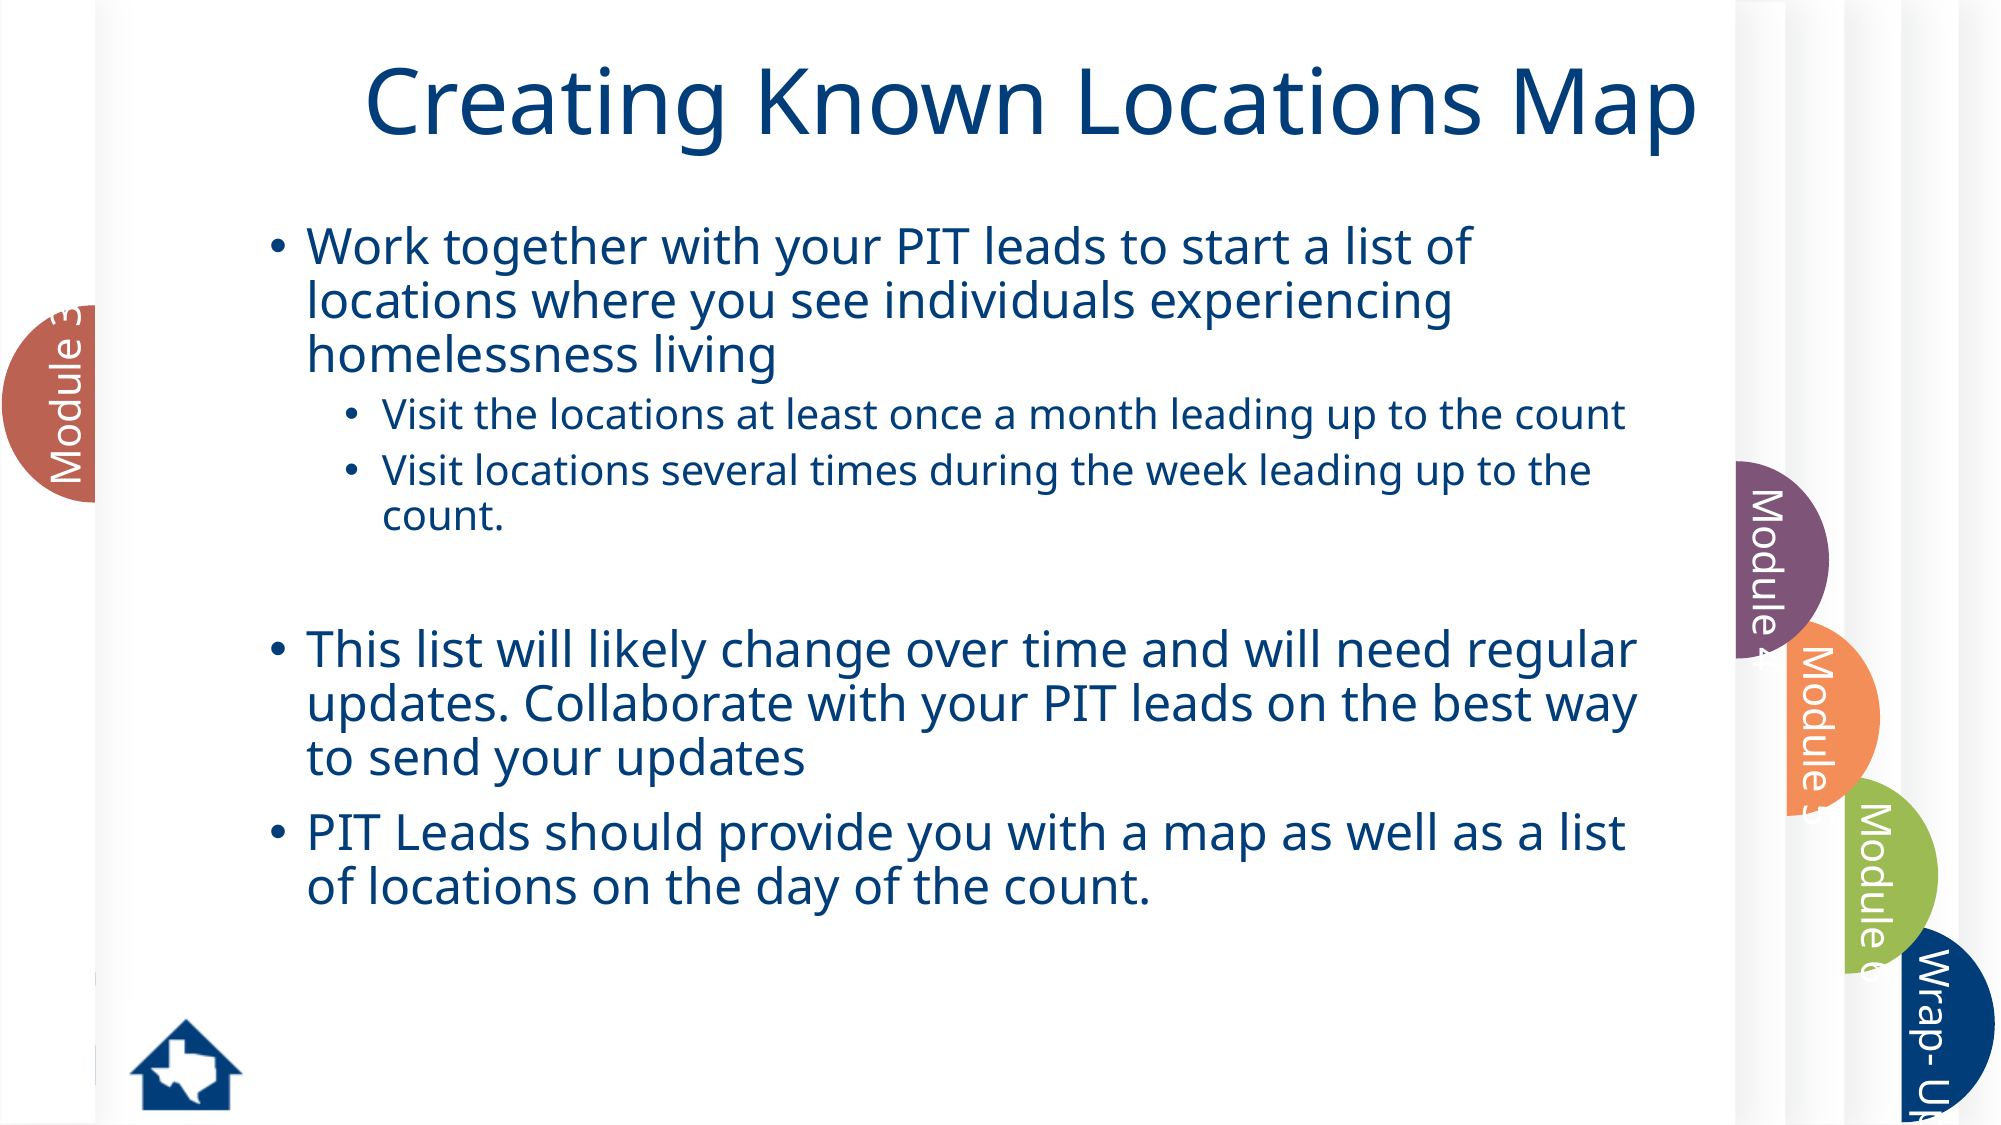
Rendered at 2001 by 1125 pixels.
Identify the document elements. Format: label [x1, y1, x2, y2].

text_box [1, 0, 1994, 1125]
